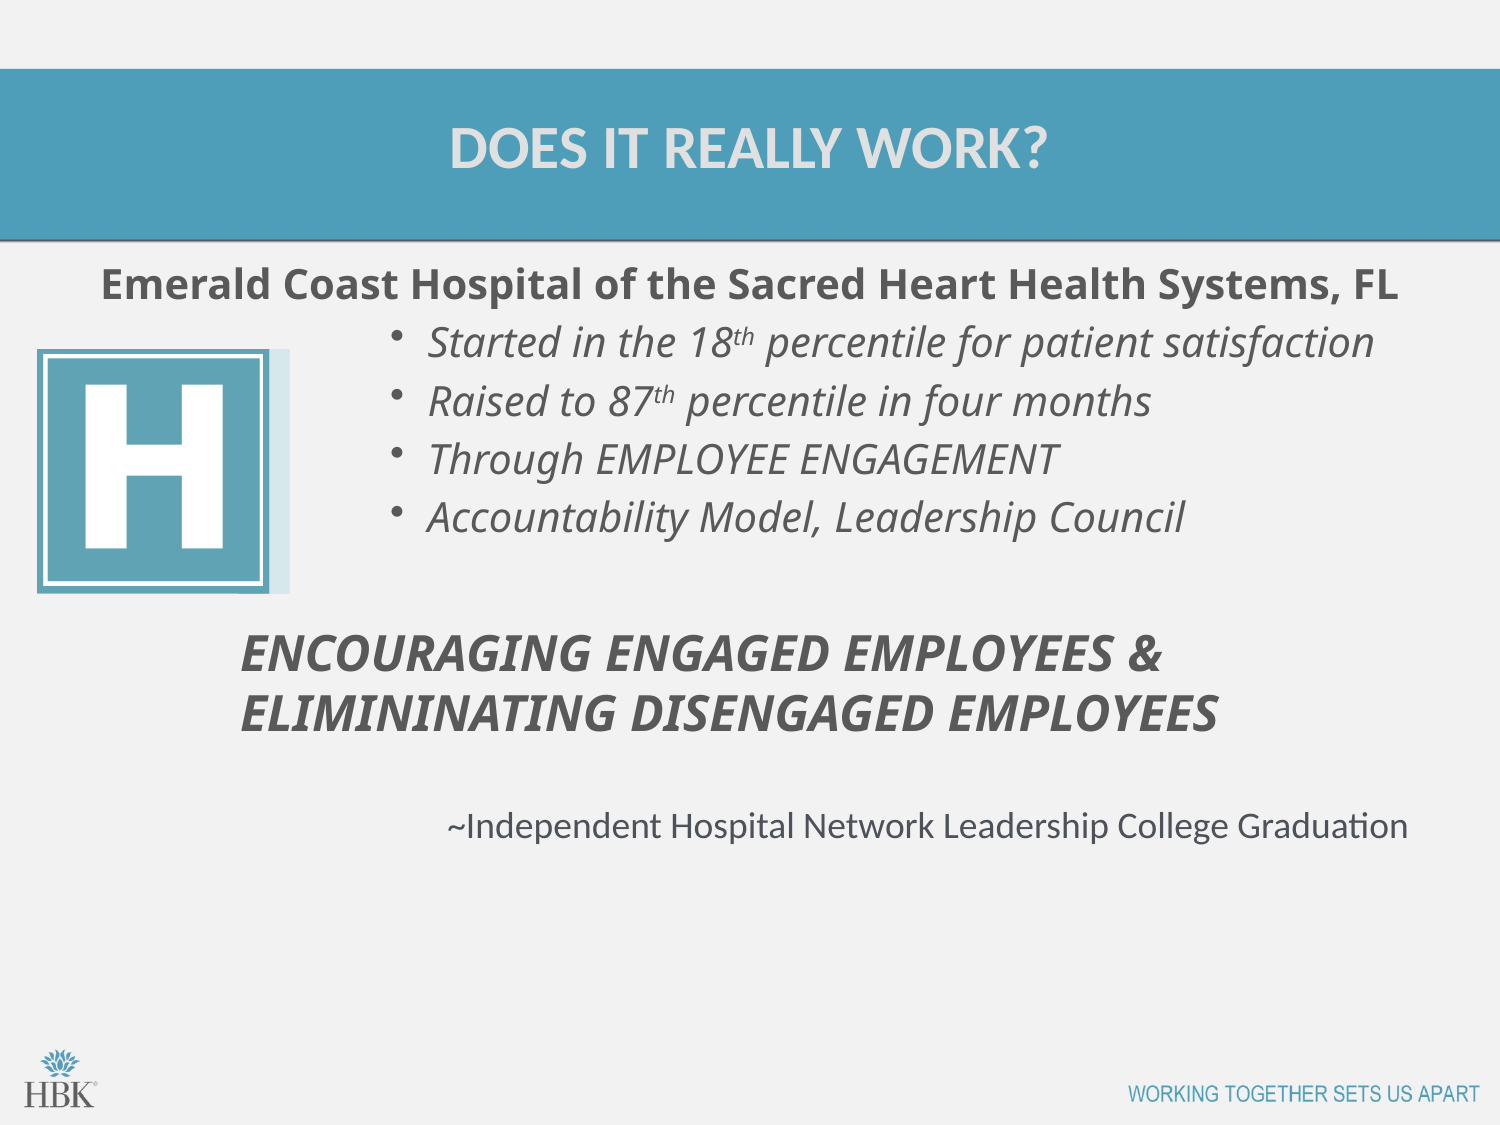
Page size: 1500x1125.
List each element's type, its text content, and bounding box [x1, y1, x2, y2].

title DOES IT REALLY WORK? [75, 99, 1425, 249]
picture [0, 34, 1500, 1125]
list Emerald Coast Hospital of the Sacred Heart Health Systems, FL Started in the 18th percentile for patient satisfaction Raised to 87th percentile in four months Through EMPLOYEE ENGAGEMENT Accountability Model, Leadership Council ENCOURAGING ENGAGED EMPLOYEES & ELIMININATING DISENGAGED EMPLOYEES ~Independent Hospital Network Leadership College Graduation [75, 249, 1425, 1055]
